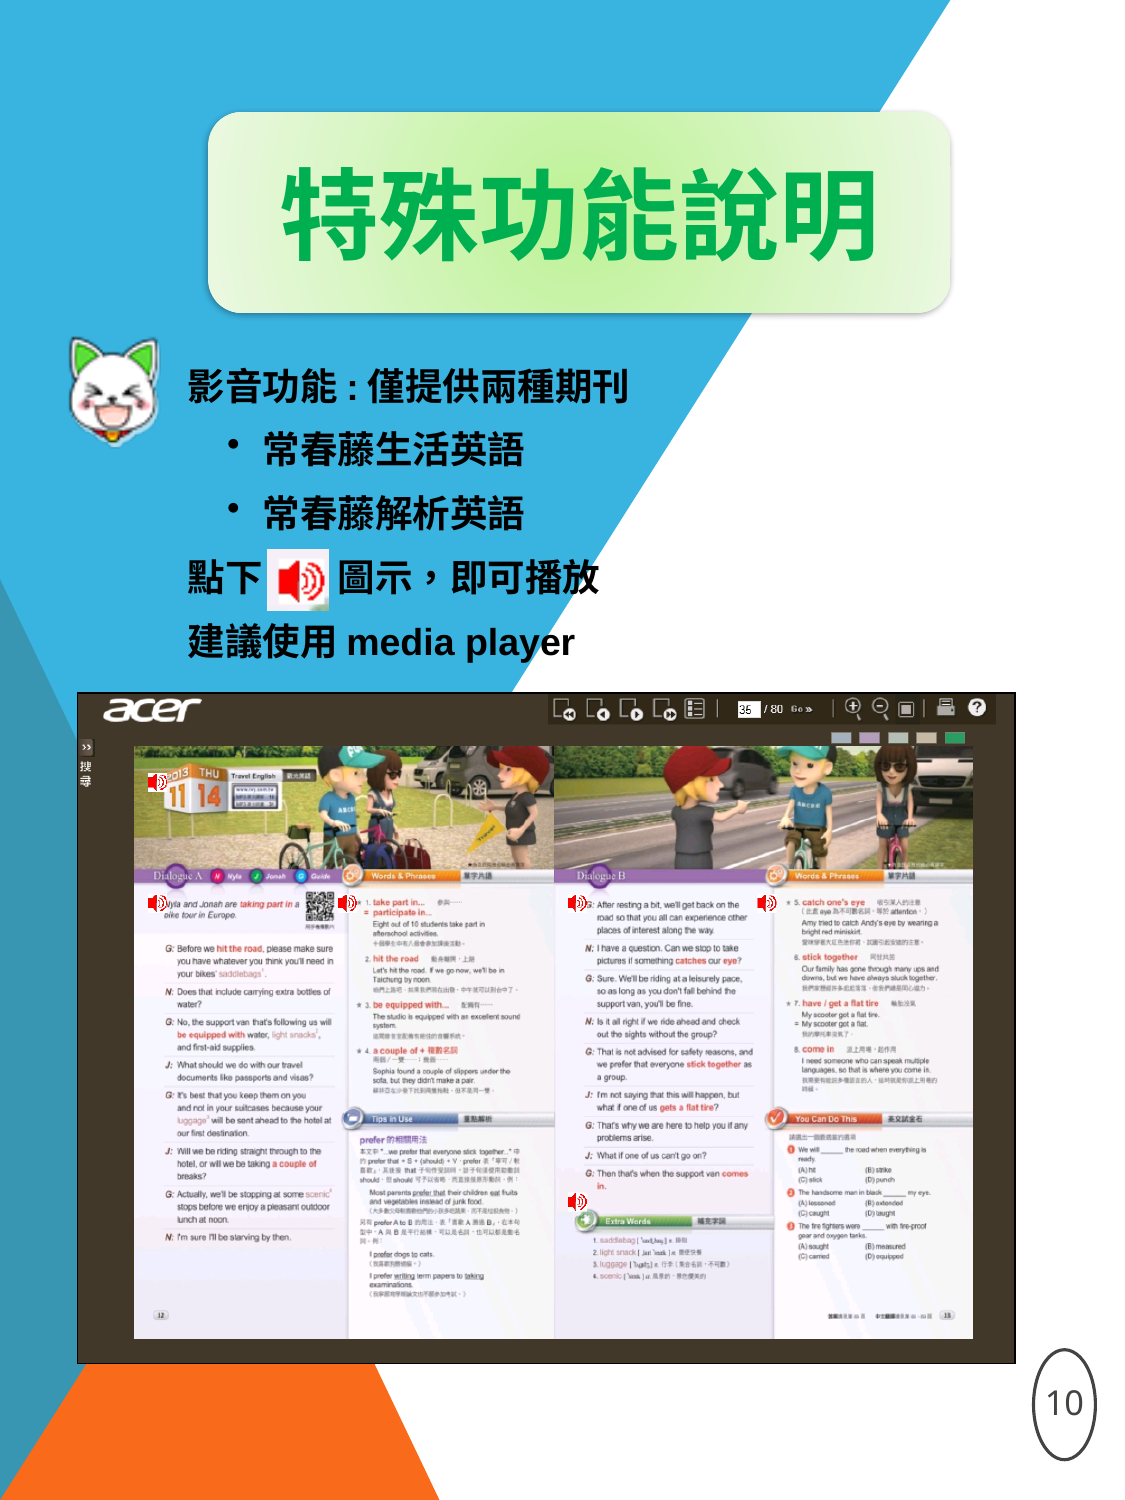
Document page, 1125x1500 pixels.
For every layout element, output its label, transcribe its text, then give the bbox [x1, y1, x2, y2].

slide_number 10 [1031, 1348, 1097, 1462]
picture [30, 323, 197, 462]
picture [266, 548, 329, 611]
text_box 影音功能:僅提供兩種期刊 常春藤生活英語 常春藤解析英語 點下 圖示，即可播放 建議使用media player [172, 355, 1059, 671]
text_box 特殊功能說明 [207, 111, 952, 314]
picture [77, 693, 1015, 1363]
